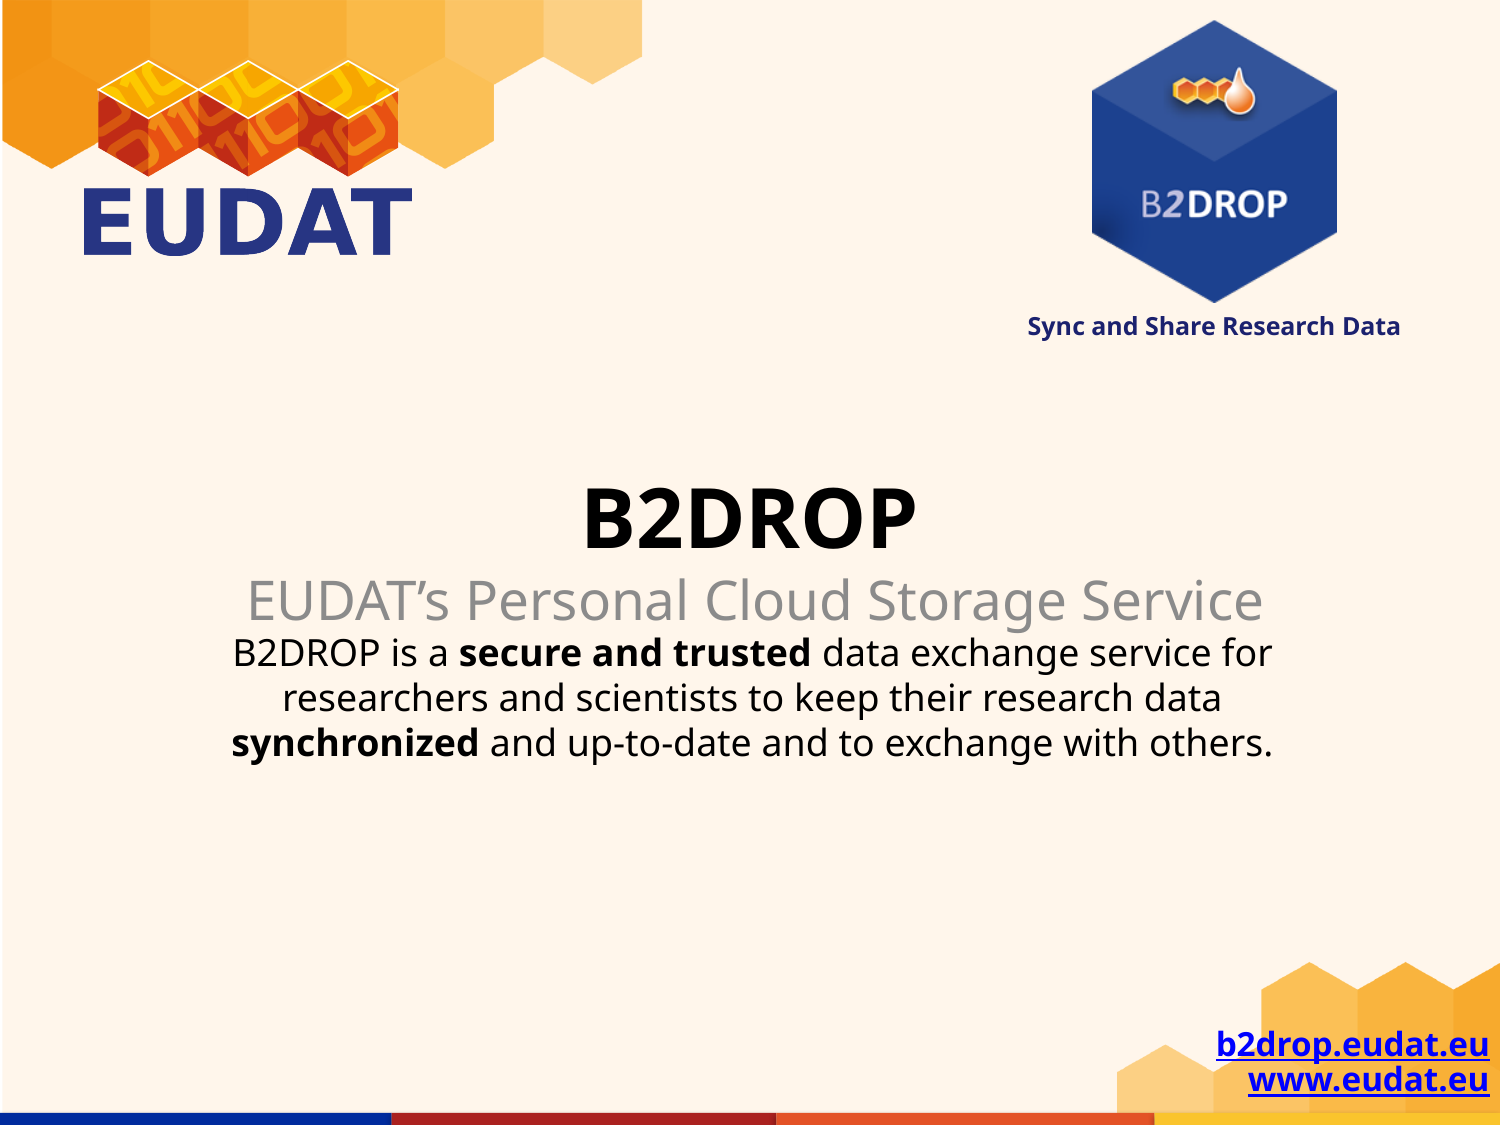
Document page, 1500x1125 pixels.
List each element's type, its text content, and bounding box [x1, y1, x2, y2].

picture [0, 0, 1500, 1112]
text_box B2DROP is a secure and trusted data exchange service for researchers and scientists to keep their research data synchronized and up-to-date and to exchange with others. [150, 621, 1355, 772]
subtitle EUDAT’s Personal Cloud Storage Service [230, 558, 1281, 621]
title B2DROP [112, 432, 1388, 598]
